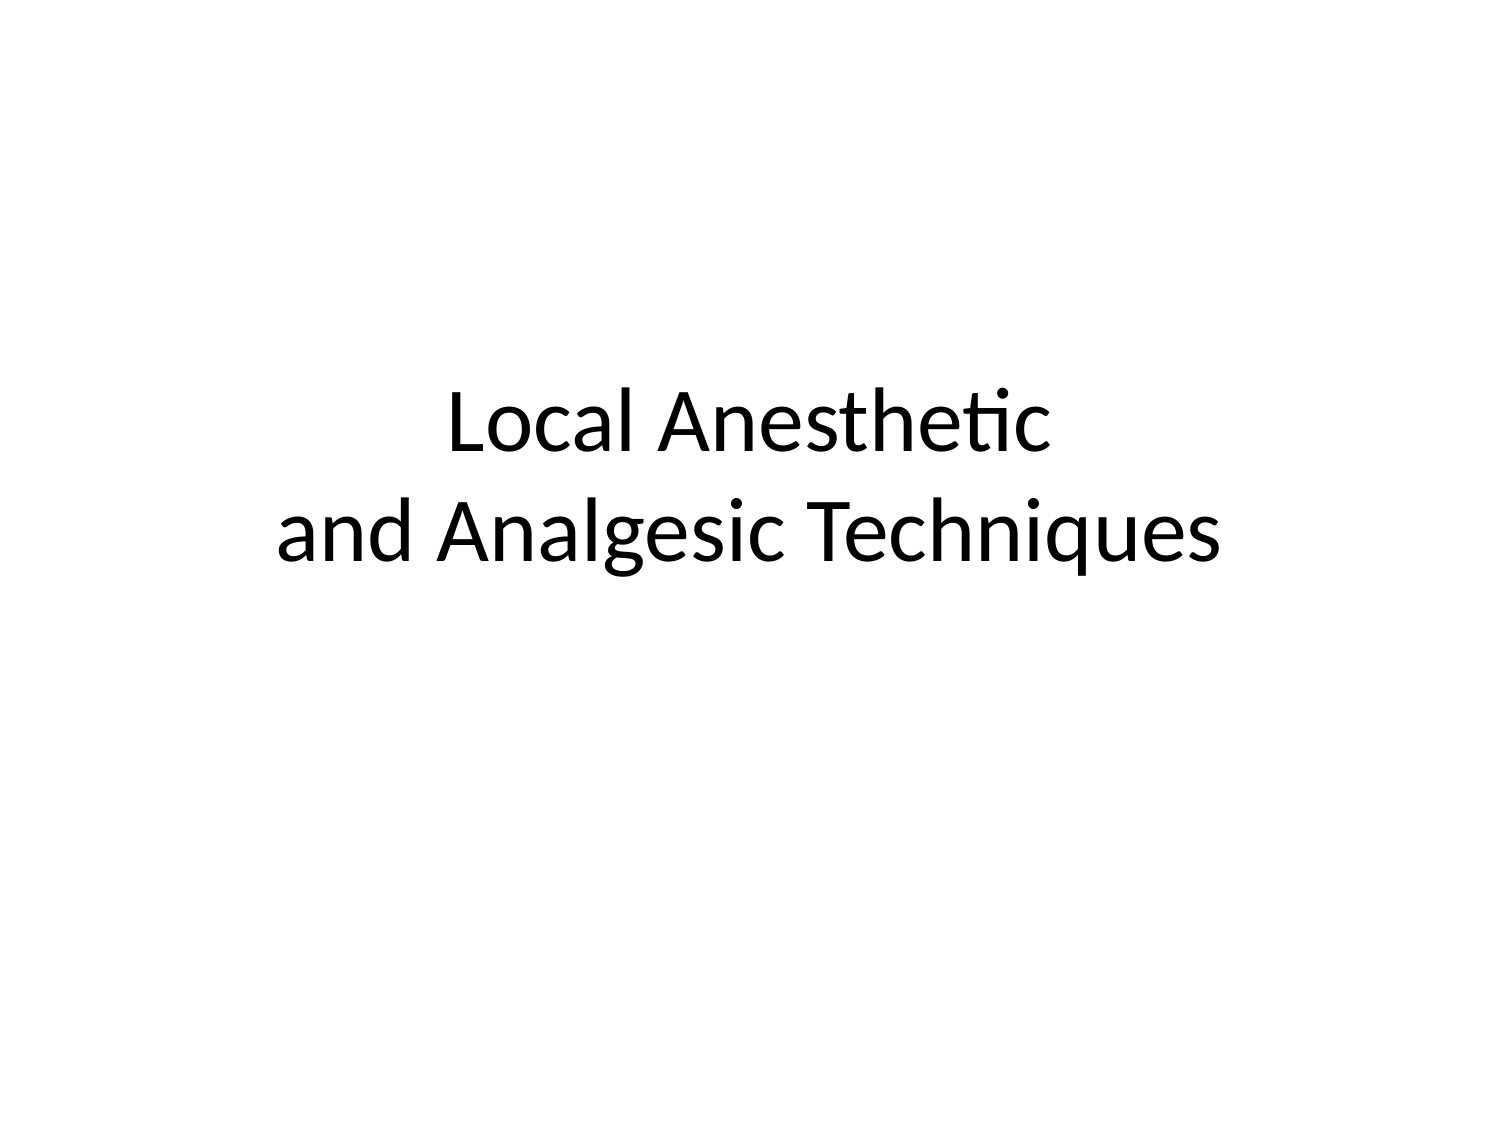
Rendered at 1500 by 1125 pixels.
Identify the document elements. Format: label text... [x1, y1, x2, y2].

title Local Anesthetic and Analgesic Techniques [112, 349, 1388, 591]
